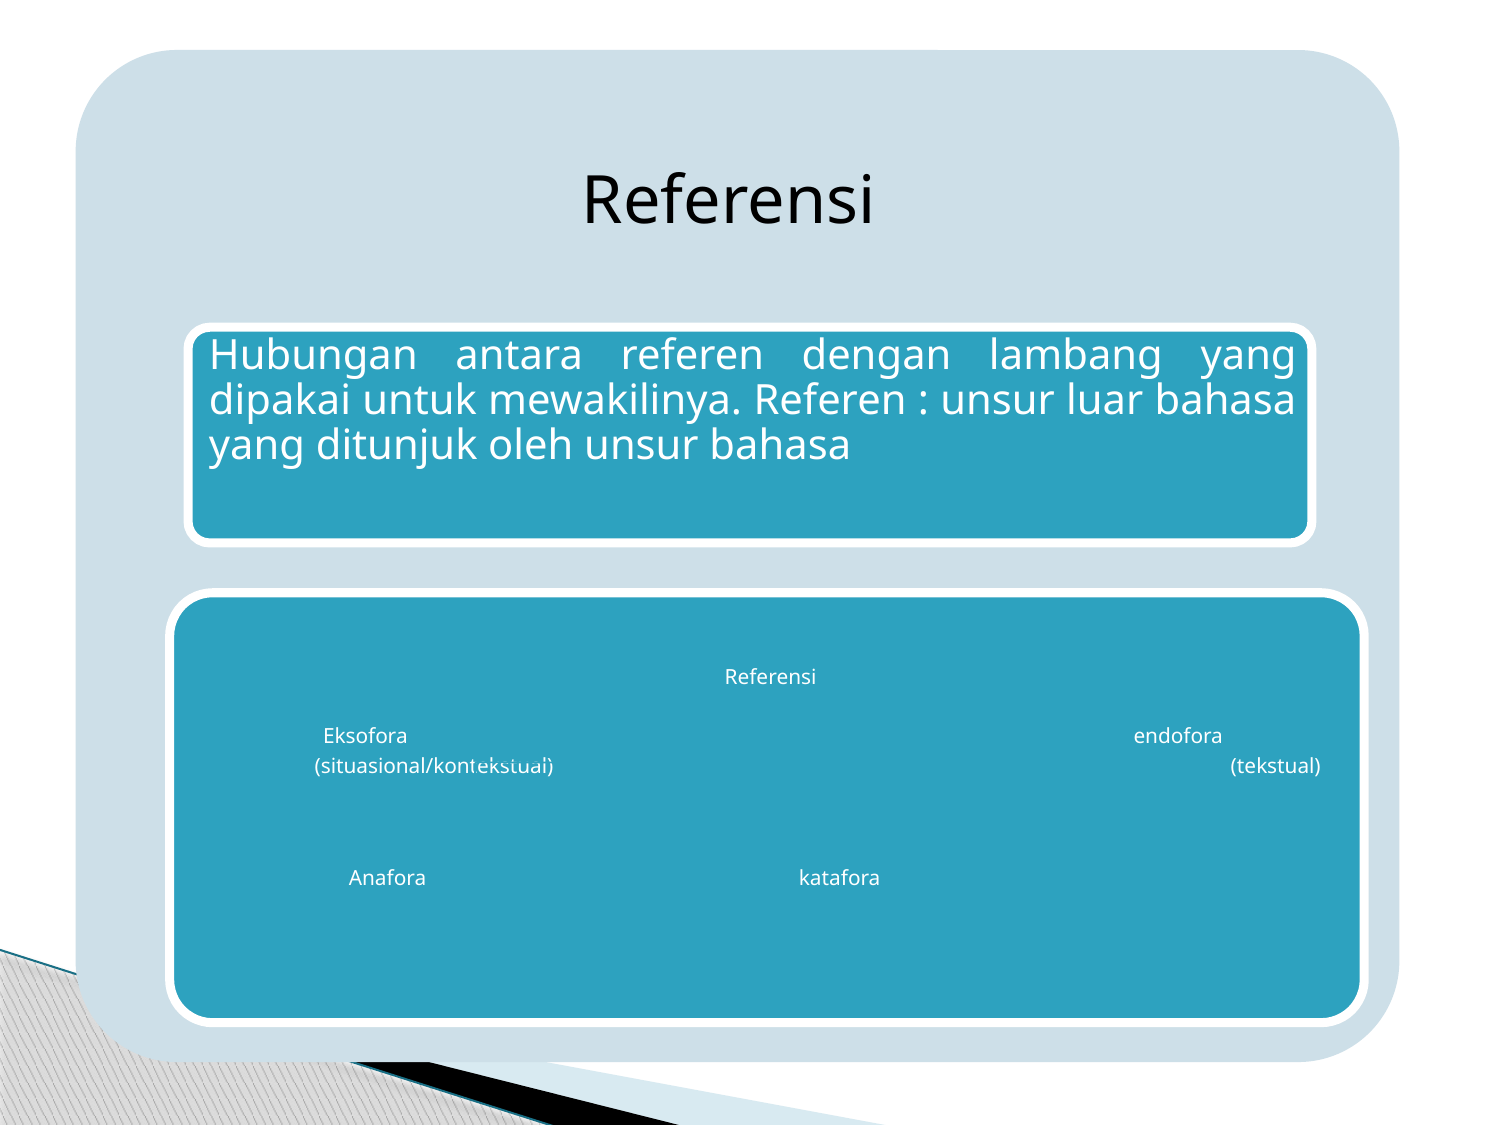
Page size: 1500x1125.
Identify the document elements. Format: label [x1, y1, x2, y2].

list [74, 49, 1401, 1063]
